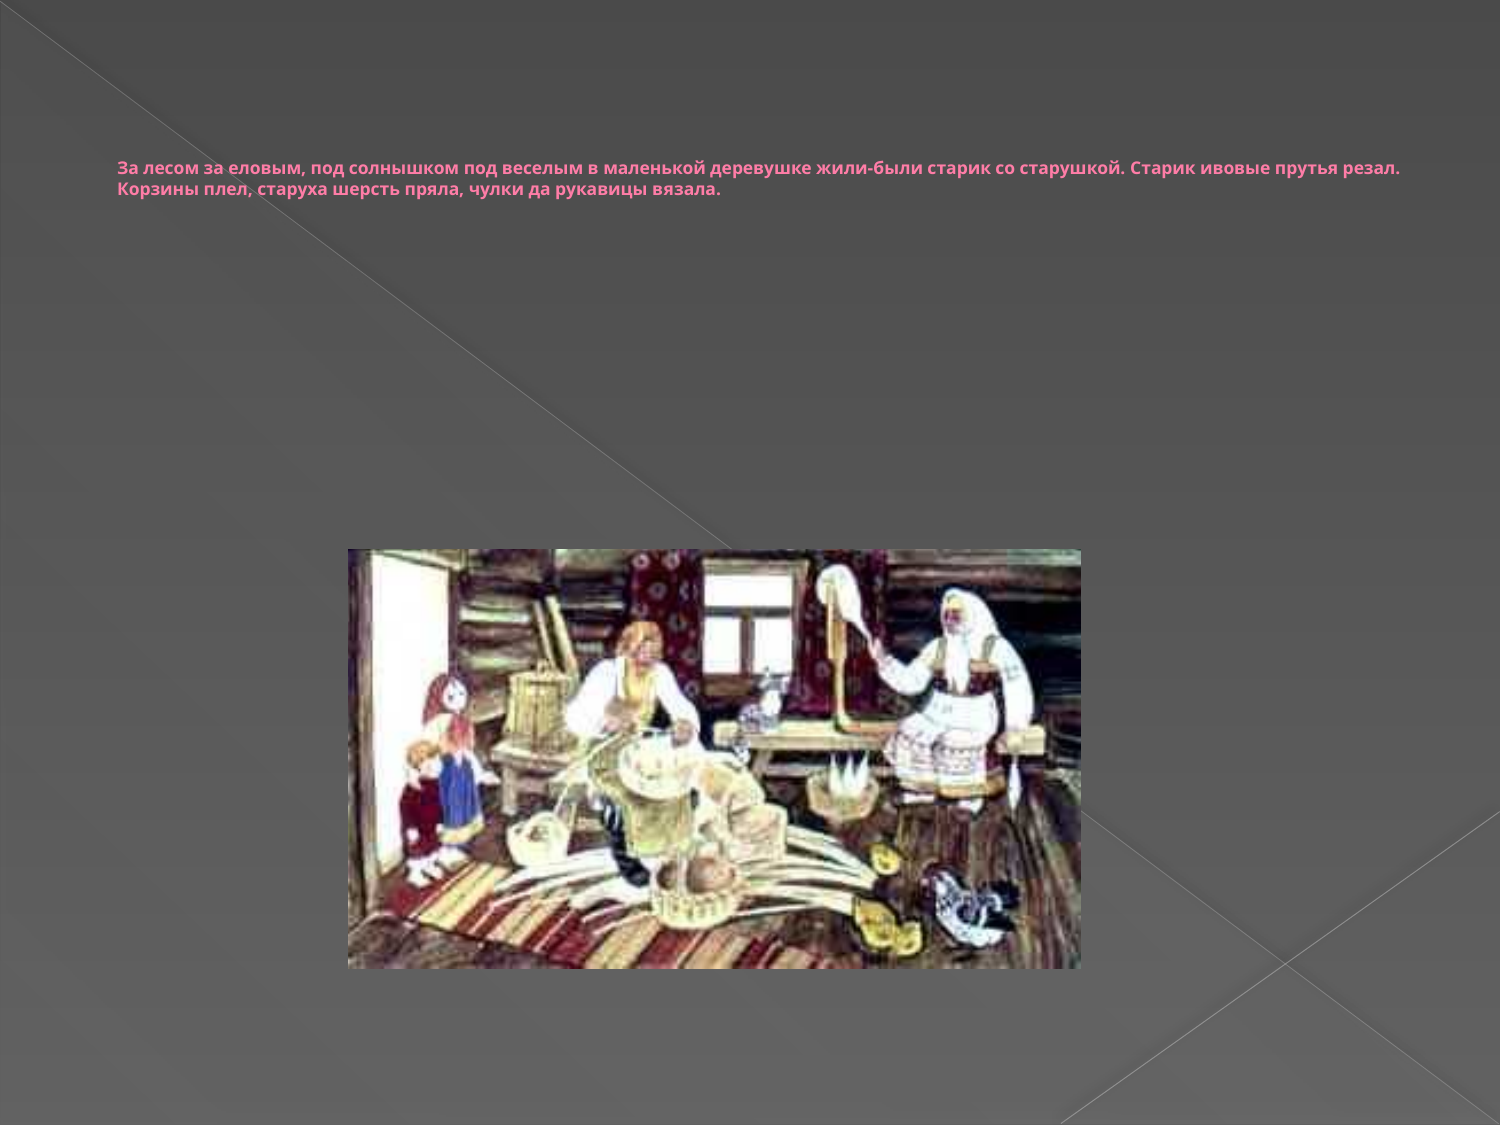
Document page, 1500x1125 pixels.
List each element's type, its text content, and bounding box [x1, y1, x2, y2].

title За лесом за еловым, под солнышком под веселым в маленькой деревушке жили-были старик со старушкой. Старик ивовые прутья резал. Корзины плел, старуха шерсть пряла, чулки да рукавицы вязала. [75, 43, 1425, 274]
picture [348, 549, 1081, 969]
